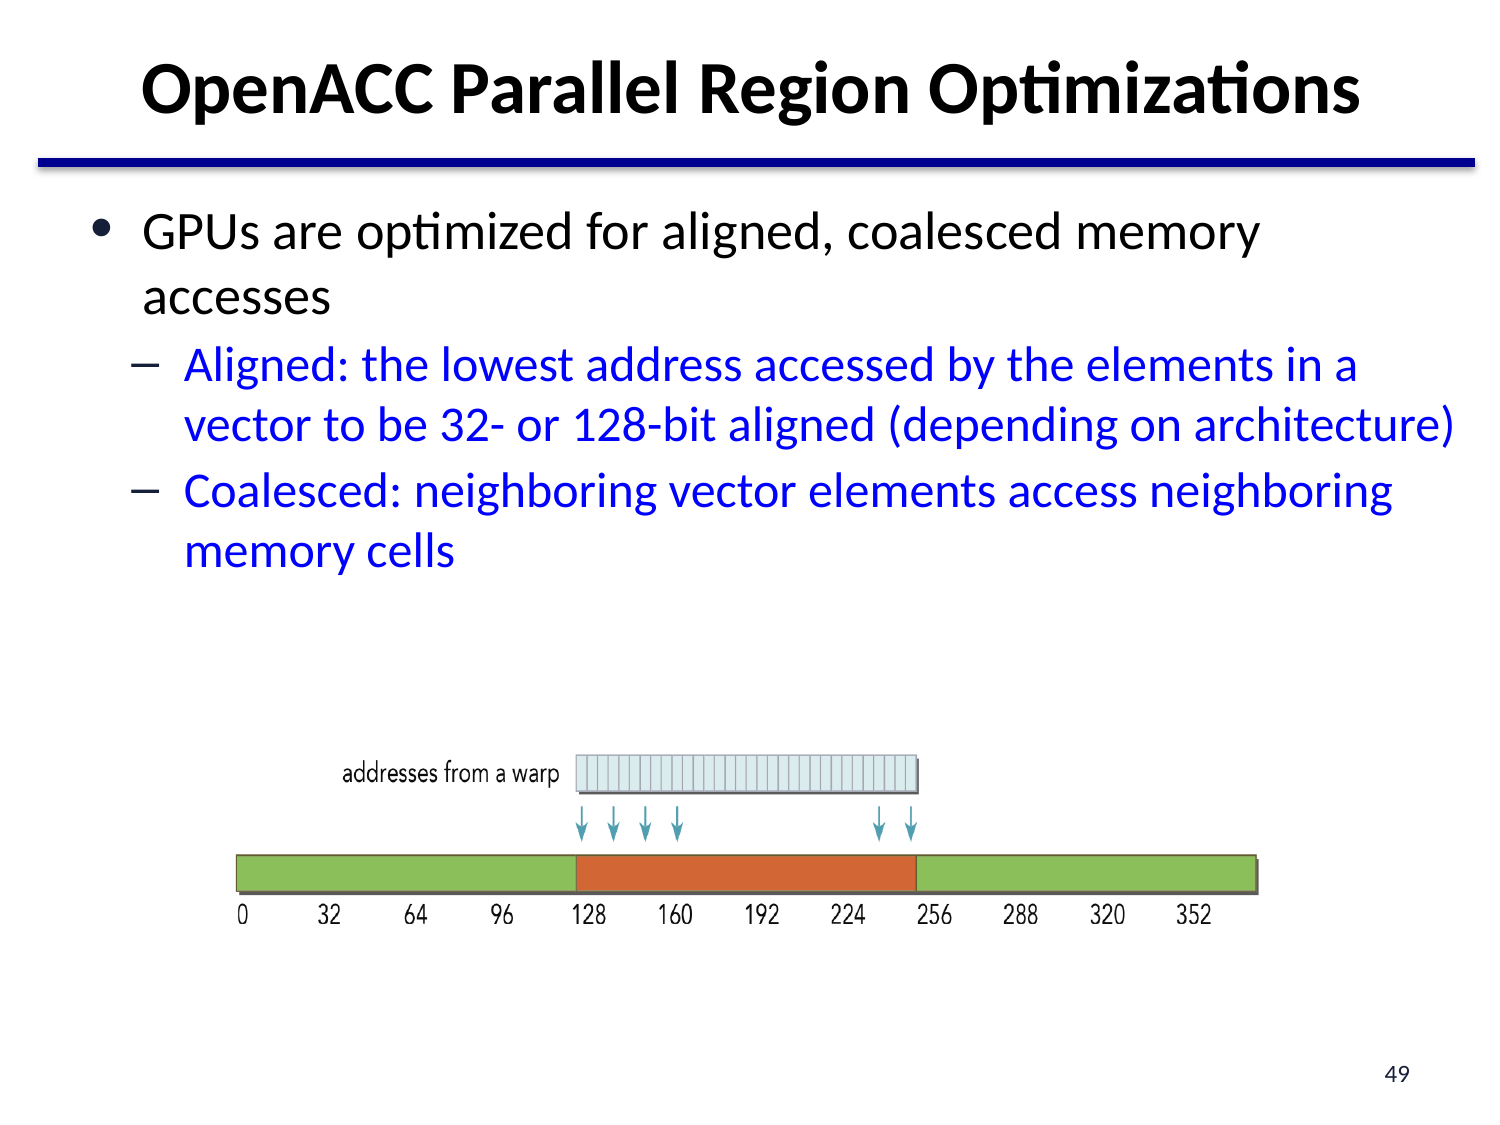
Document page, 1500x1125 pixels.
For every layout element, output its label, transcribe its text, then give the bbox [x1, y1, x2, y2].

title OpenACC Parallel Region Optimizations [77, 24, 1428, 143]
slide_number 49 [1074, 1042, 1425, 1103]
picture [220, 734, 1267, 942]
list GPUs are optimized for aligned, coalesced memory accesses Aligned: the lowest address accessed by the elements in a vector to be 32- or 128-bit aligned (depending on architecture) Coalesced: neighboring vector elements access neighboring memory cells [75, 187, 1475, 1043]
